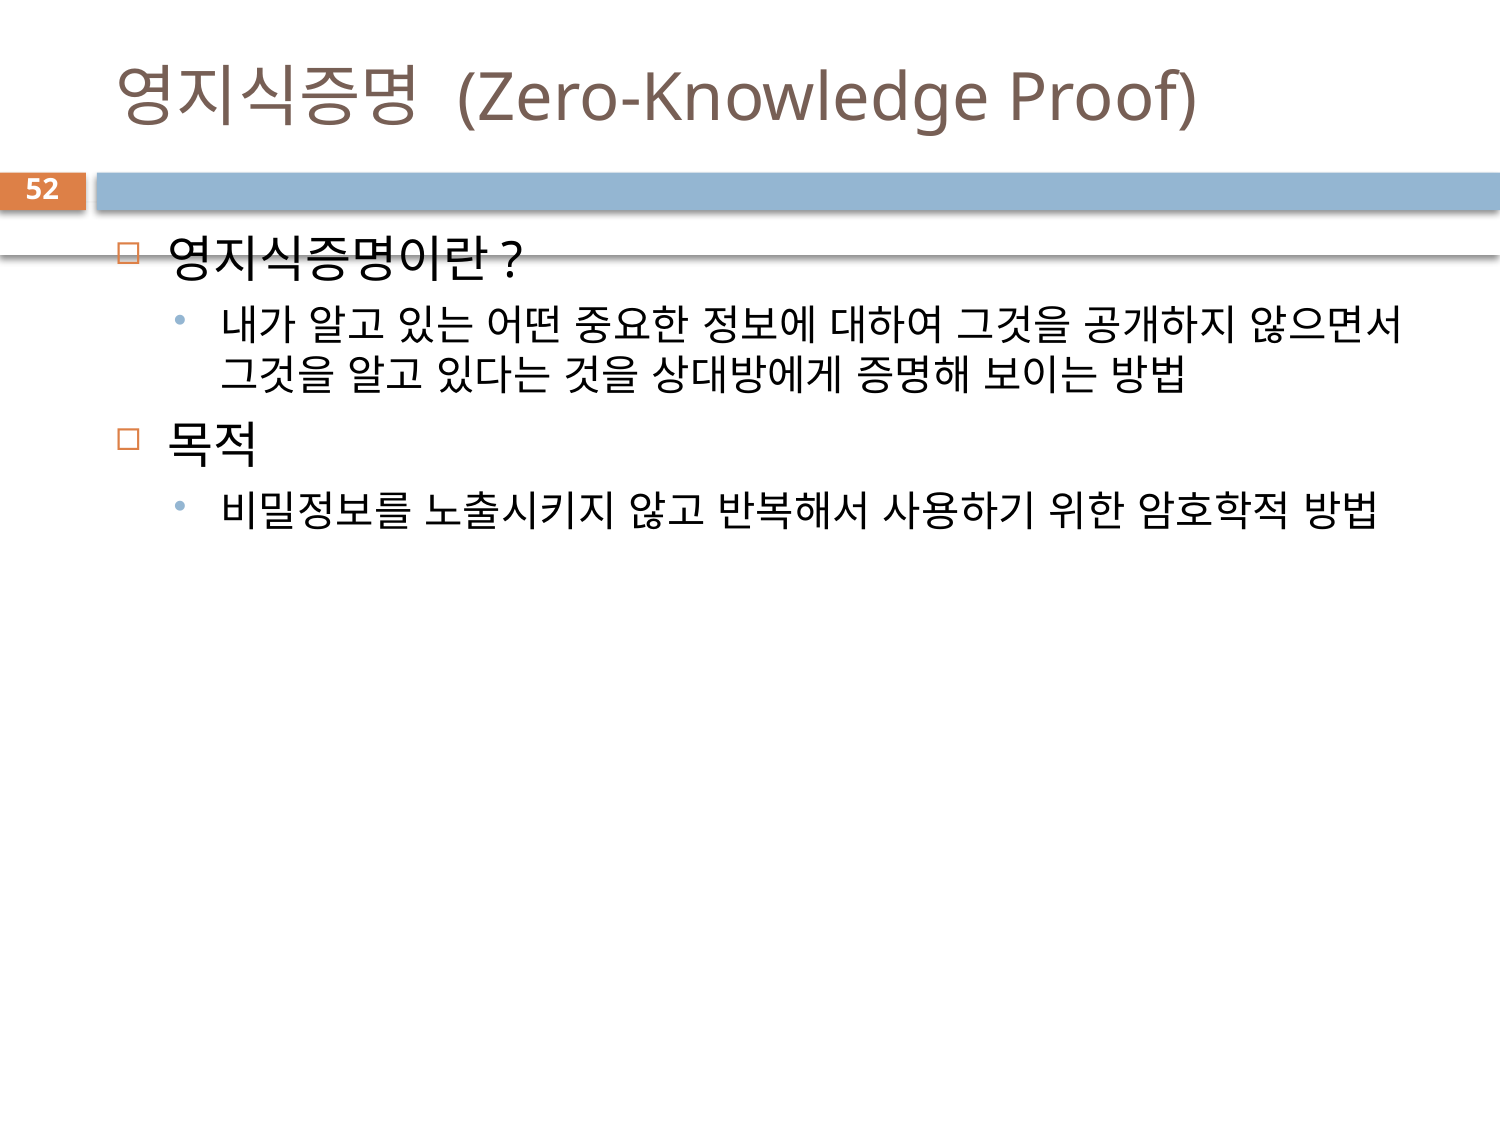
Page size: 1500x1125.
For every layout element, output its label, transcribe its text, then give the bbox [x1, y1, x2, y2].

list 영지식증명이란? 내가 알고 있는 어떤 중요한 정보에 대하여 그것을 공개하지 않으면서 그것을 알고 있다는 것을 상대방에게 증명해 보이는 방법 목적 비밀정보를 노출시키지 않고 반복해서 사용하기 위한 암호학적 방법 [100, 219, 1438, 1047]
title 영지식증명 (Zero-Knowledge Proof) [100, 37, 1438, 149]
slide_number 52 [0, 170, 87, 211]
